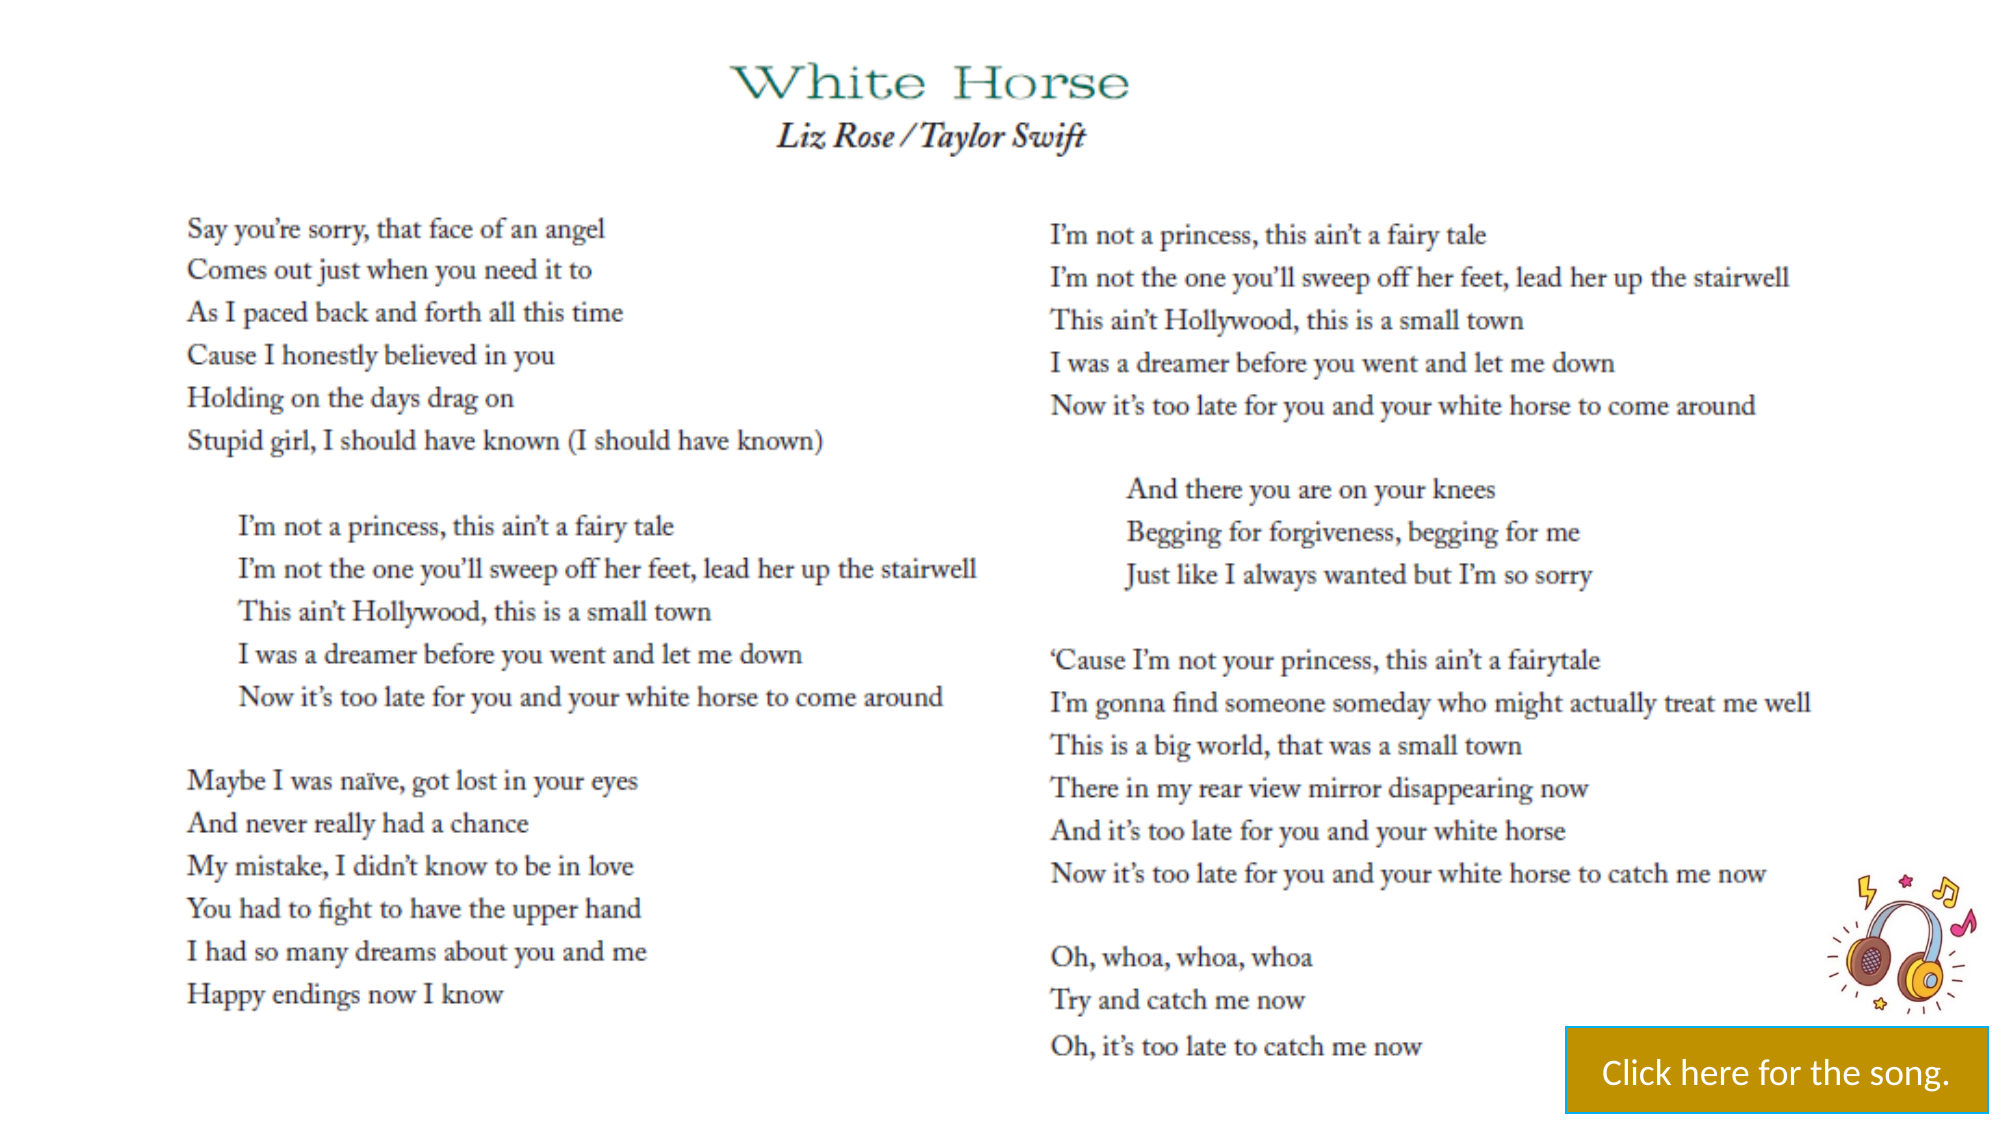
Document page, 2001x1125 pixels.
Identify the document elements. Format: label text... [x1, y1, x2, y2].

text_box Click here for the song. [1565, 1026, 1989, 1114]
picture [1568, 1029, 1835, 1093]
picture [706, 40, 1166, 191]
picture [167, 205, 1000, 1028]
picture [1018, 198, 1988, 1093]
